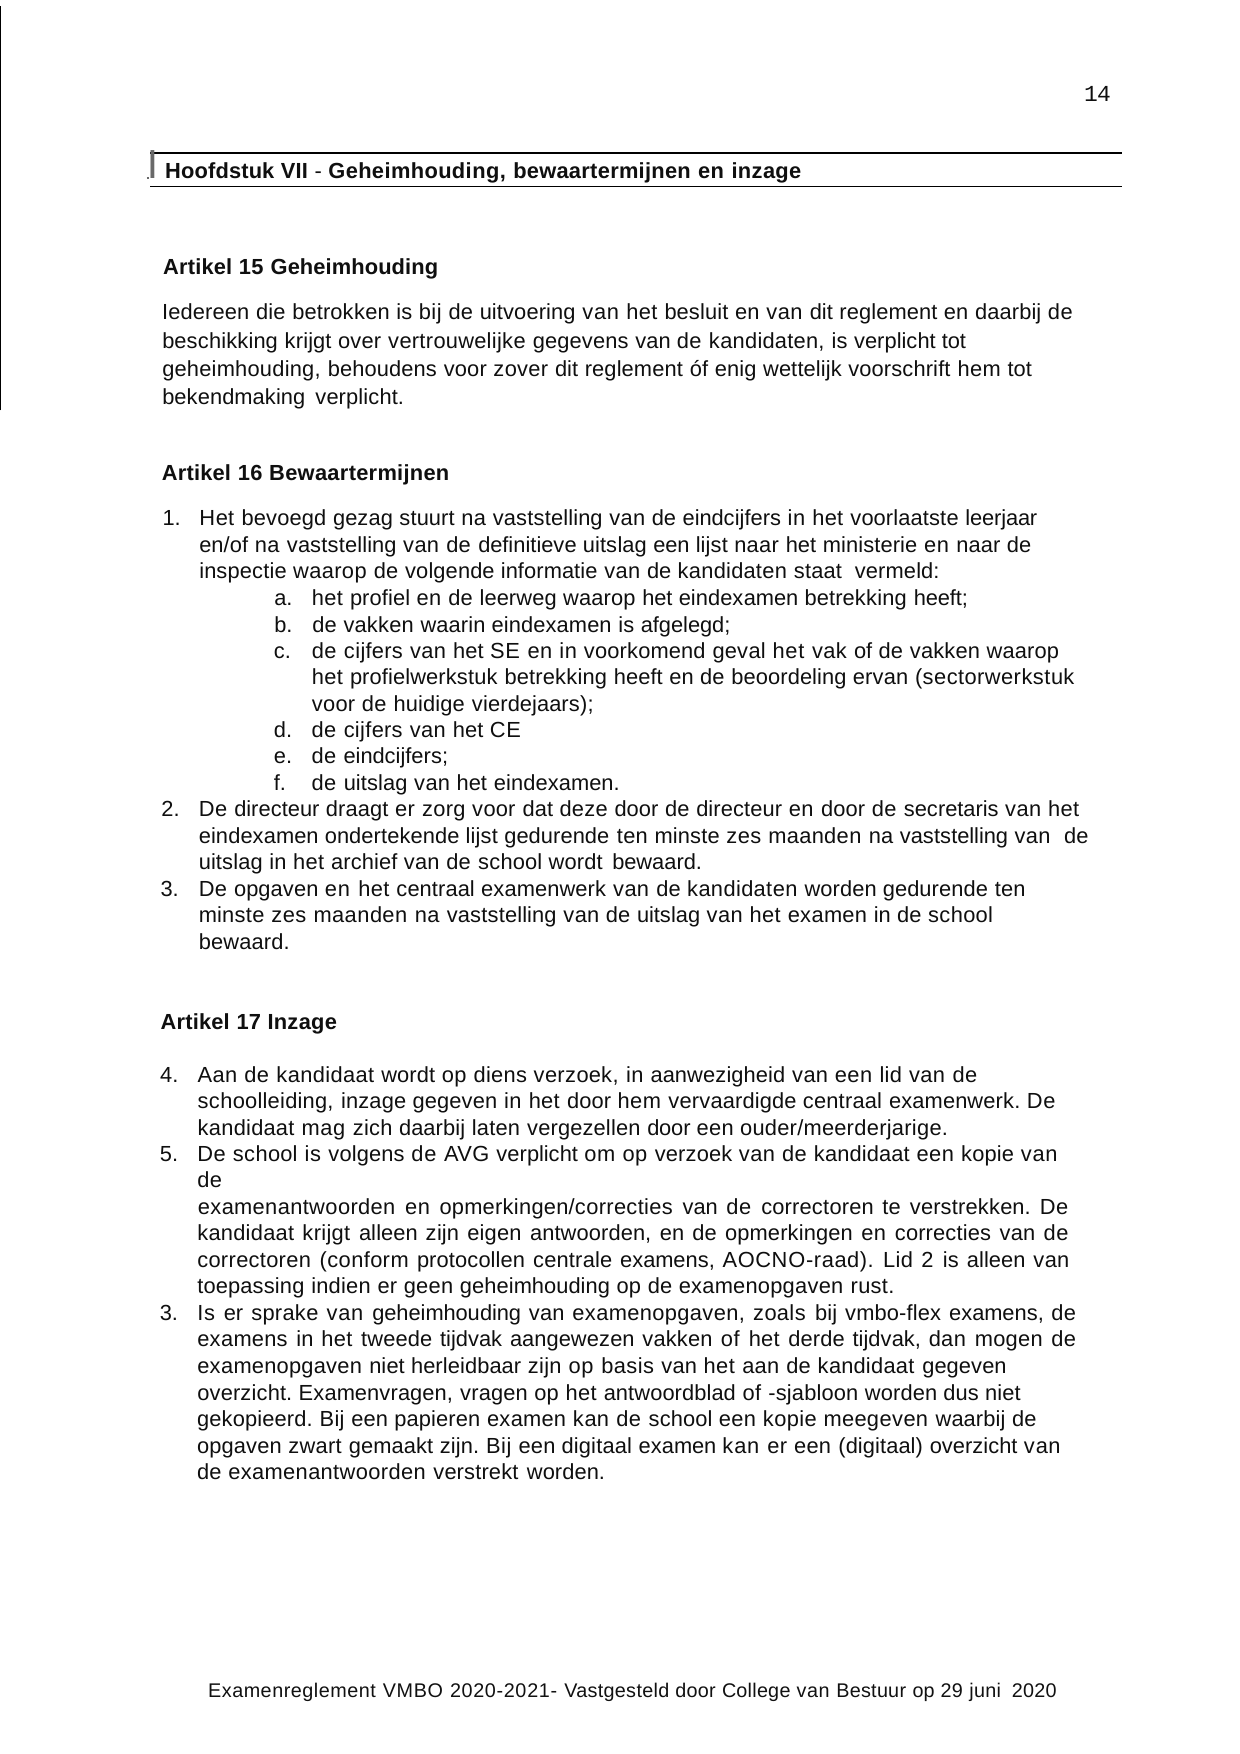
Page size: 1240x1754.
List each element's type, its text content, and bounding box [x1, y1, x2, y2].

text_box Examenreglement VMBO 2020-2021- Vastgesteld door College van Bestuur op 29 juni 2020 [206, 1677, 1069, 1702]
text_box I Hoofdstuk VII - Geheimhouding, bewaartermijnen en inzage Artikel 15 Geheimhouding Iedereen die betrokken is bij de uitvoering van het besluit en van dit reglement en daarbij de beschikking krijgt over vertrouwelijke gegevens van de kandidaten, is verplicht tot geheimhouding, behoudens voor zover dit reglement óf enig wettelijk voorschrift hem tot bekendmaking verplicht. Artikel 16 Bewaartermijnen Het bevoegd gezag stuurt na vaststelling van de eindcijfers in het voorlaatste leerjaar en/of na vaststelling van de definitieve uitslag een lijst naar het ministerie en naar de inspectie waarop de volgende informatie van de kandidaten staat vermeld: het profiel en de leerweg waarop het eindexamen betrekking heeft; de vakken waarin eindexamen is afgelegd; de cijfers van het SE en in voorkomend geval het vak of de vakken waarop het profielwerkstuk betrekking heeft en de beoordeling ervan (sectorwerkstuk voor de huidige vierdejaars); de cijfers van het CE de eindcijfers; de uitslag van het eindexamen. De directeur draagt er zorg voor dat deze door de directeur en door de secretaris van het eindexamen ondertekende lijst gedurende ten minste zes maanden na vaststelling van de uitslag in het archief van de school wordt bewaard. De opgaven en het centraal examenwerk van de kandidaten worden gedurende ten minste zes maanden na vaststelling van de uitslag van het examen in de school bewaard. Artikel 17 Inzage Aan de kandidaat wordt op diens verzoek, in aanwezigheid van een lid van de schoolleiding, inzage gegeven in het door hem vervaardigde centraal examenwerk. De kandidaat mag zich daarbij laten vergezellen door een ouder/meerderjarige. De school is volgens de AVG verplicht om op verzoek van de kandidaat een kopie van de examenantwoorden en opmerkingen/correcties van de correctoren te verstrekken. De kandidaat krijgt alleen zijn eigen antwoorden, en de opmerkingen en correcties van de correctoren (conform protocollen centrale examens, AOCNO-raad). Lid 2 is alleen van toepassing indien er geen geheimhouding op de examenopgaven rust. Is er sprake van geheimhouding van examenopgaven, zoals bij vmbo-flex examens, de examens in het tweede tijdvak aangewezen vakken of het derde tijdvak, dan mogen de examenopgaven niet herleidbaar zijn op basis van het aan de kandidaat gegeven overzicht. Examenvragen, vragen op het antwoordblad of -sjabloon worden dus niet gekopieerd. Bij een papieren examen kan de school een kopie meegeven waarbij de opgaven zwart gemaakt zijn. Bij een digitaal examen kan er een (digitaal) overzicht van de examenantwoorden verstrekt worden. [144, 193, 1109, 1484]
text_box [146, 176, 1122, 188]
text_box 14 [1082, 76, 1113, 106]
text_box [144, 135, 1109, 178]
